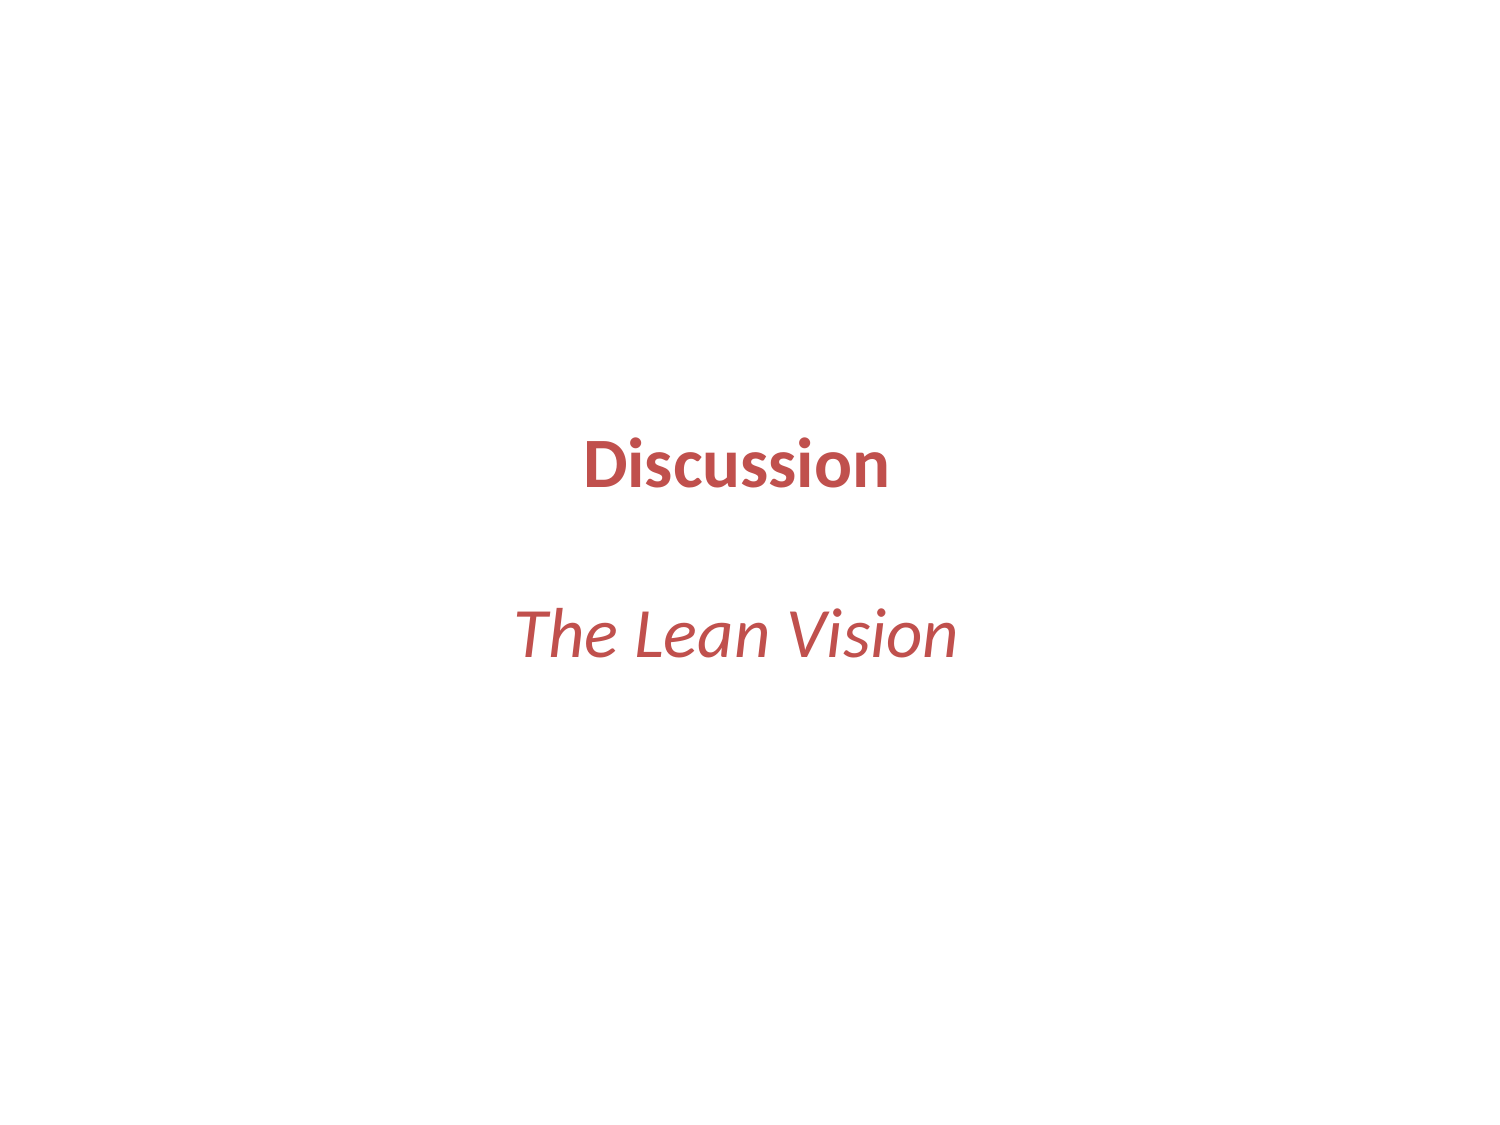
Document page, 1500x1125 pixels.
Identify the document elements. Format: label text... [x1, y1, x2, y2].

title Discussion The Lean Vision [99, 402, 1375, 686]
